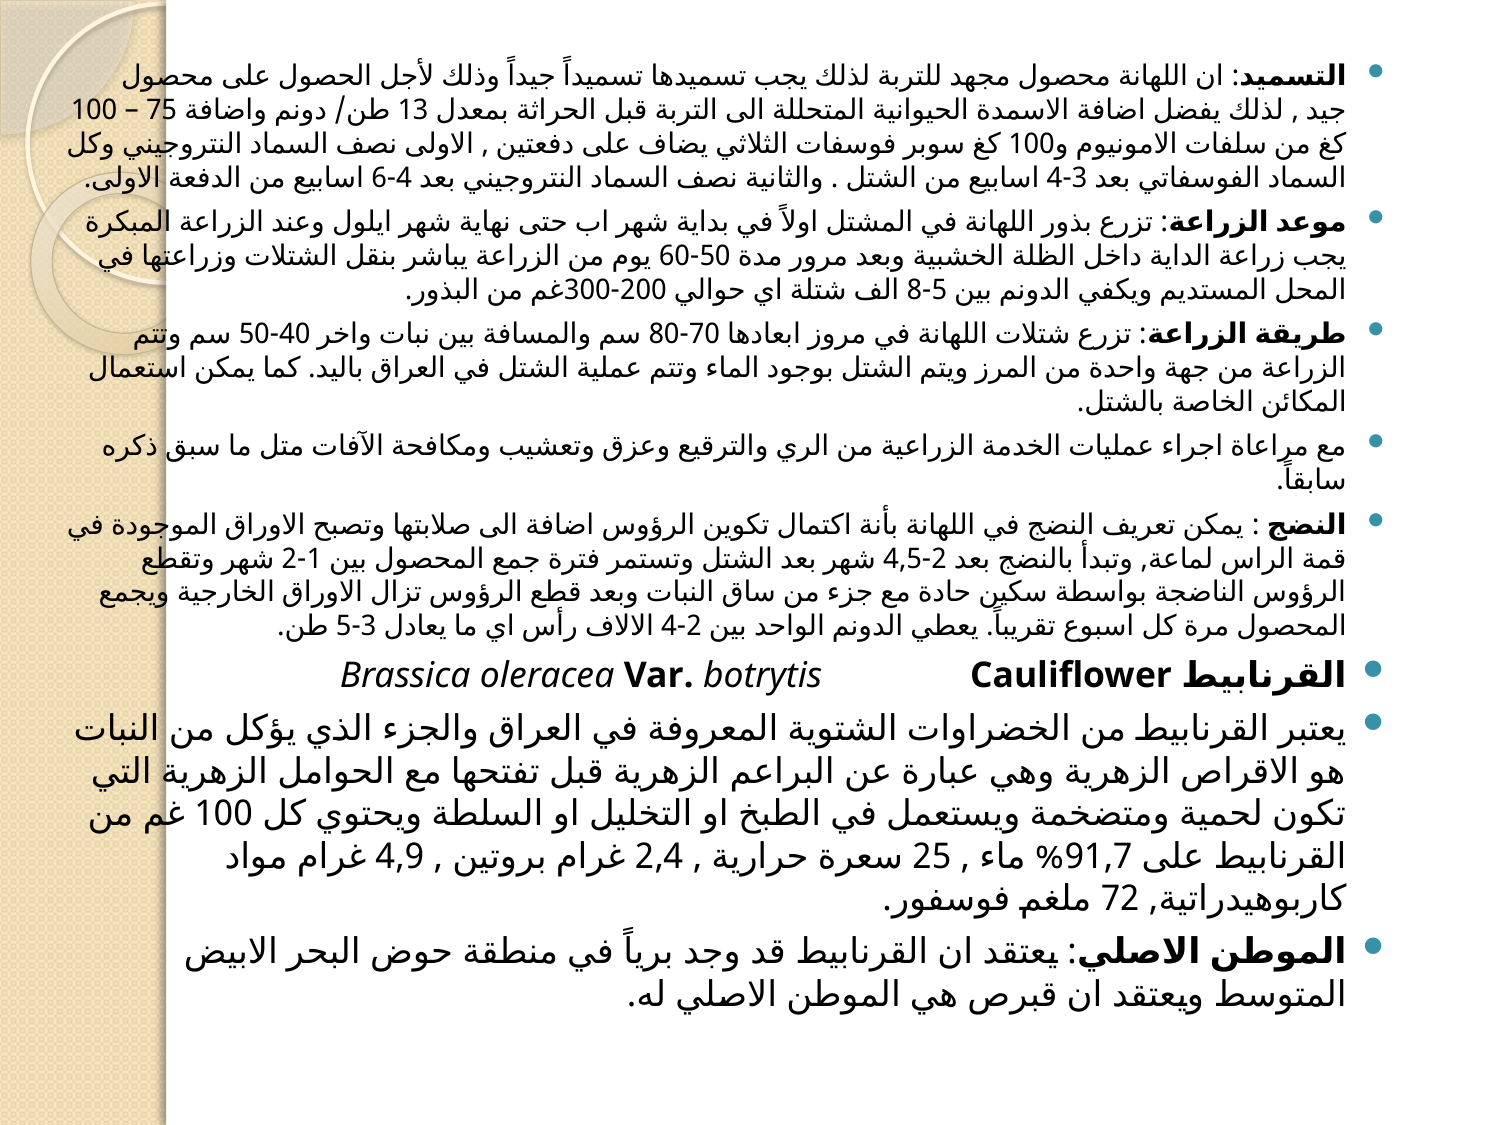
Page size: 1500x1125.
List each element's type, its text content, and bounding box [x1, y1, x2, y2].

title [235, 45, 1466, 233]
list التسميد: ان اللهانة محصول مجهد للتربة لذلك يجب تسميدها تسميداً جيداً وذلك لأجل الحصول على محصول جيد , لذلك يفضل اضافة الاسمدة الحيوانية المتحللة الى التربة قبل الحراثة بمعدل 13 طن/ دونم واضافة 75 – 100 كغ من سلفات الامونيوم و100 كغ سوبر فوسفات الثلاثي يضاف على دفعتين , الاولى نصف السماد النتروجيني وكل السماد الفوسفاتي بعد 3-4 اسابيع من الشتل . والثانية نصف السماد النتروجيني بعد 4-6 اسابيع من الدفعة الاولى. موعد الزراعة: تزرع بذور اللهانة في المشتل اولاً في بداية شهر اب حتى نهاية شهر ايلول وعند الزراعة المبكرة يجب زراعة الداية داخل الظلة الخشبية وبعد مرور مدة 50-60 يوم من الزراعة يباشر بنقل الشتلات وزراعتها في المحل المستديم ويكفي الدونم بين 5-8 الف شتلة اي حوالي 200-300غم من البذور. طريقة الزراعة: تزرع شتلات اللهانة في مروز ابعادها 70-80 سم والمسافة بين نبات واخر 40-50 سم وتتم الزراعة من جهة واحدة من المرز ويتم الشتل بوجود الماء وتتم عملية الشتل في العراق باليد. كما يمكن استعمال المكائن الخاصة بالشتل. مع مراعاة اجراء عمليات الخدمة الزراعية من الري والترقيع وعزق وتعشيب ومكافحة الآفات متل ما سبق ذكره سابقاً. النضج : يمكن تعريف النضج في اللهانة بأنة اكتمال تكوين الرؤوس اضافة الى صلابتها وتصبح الاوراق الموجودة في قمة الراس لماعة, وتبدأ بالنضج بعد 2-4,5 شهر بعد الشتل وتستمر فترة جمع المحصول بين 1-2 شهر وتقطع الرؤوس الناضجة بواسطة سكين حادة مع جزء من ساق النبات وبعد قطع الرؤوس تزال الاوراق الخارجية ويجمع المحصول مرة كل اسبوع تقريباً. يعطي الدونم الواحد بين 2-4 الالاف رأس اي ما يعادل 3-5 طن. القرنابيط Brassica oleracea Var. botrytis Cauliflower يعتبر القرنابيط من الخضراوات الشتوية المعروفة في العراق والجزء الذي يؤكل من النبات هو الاقراص الزهرية وهي عبارة عن البراعم الزهرية قبل تفتحها مع الحوامل الزهرية التي تكون لحمية ومتضخمة ويستعمل في الطبخ او التخليل او السلطة ويحتوي كل 100 غم من القرنابيط على 91,7% ماء , 25 سعرة حرارية , 2,4 غرام بروتين , 4,9 غرام مواد كاربوهيدراتية, 72 ملغم فوسفور. الموطن الاصلي: يعتقد ان القرنابيط قد وجد برياً في منطقة حوض البحر الابيض المتوسط ويعتقد ان قبرص هي الموطن الاصلي له. [50, 50, 1413, 1075]
